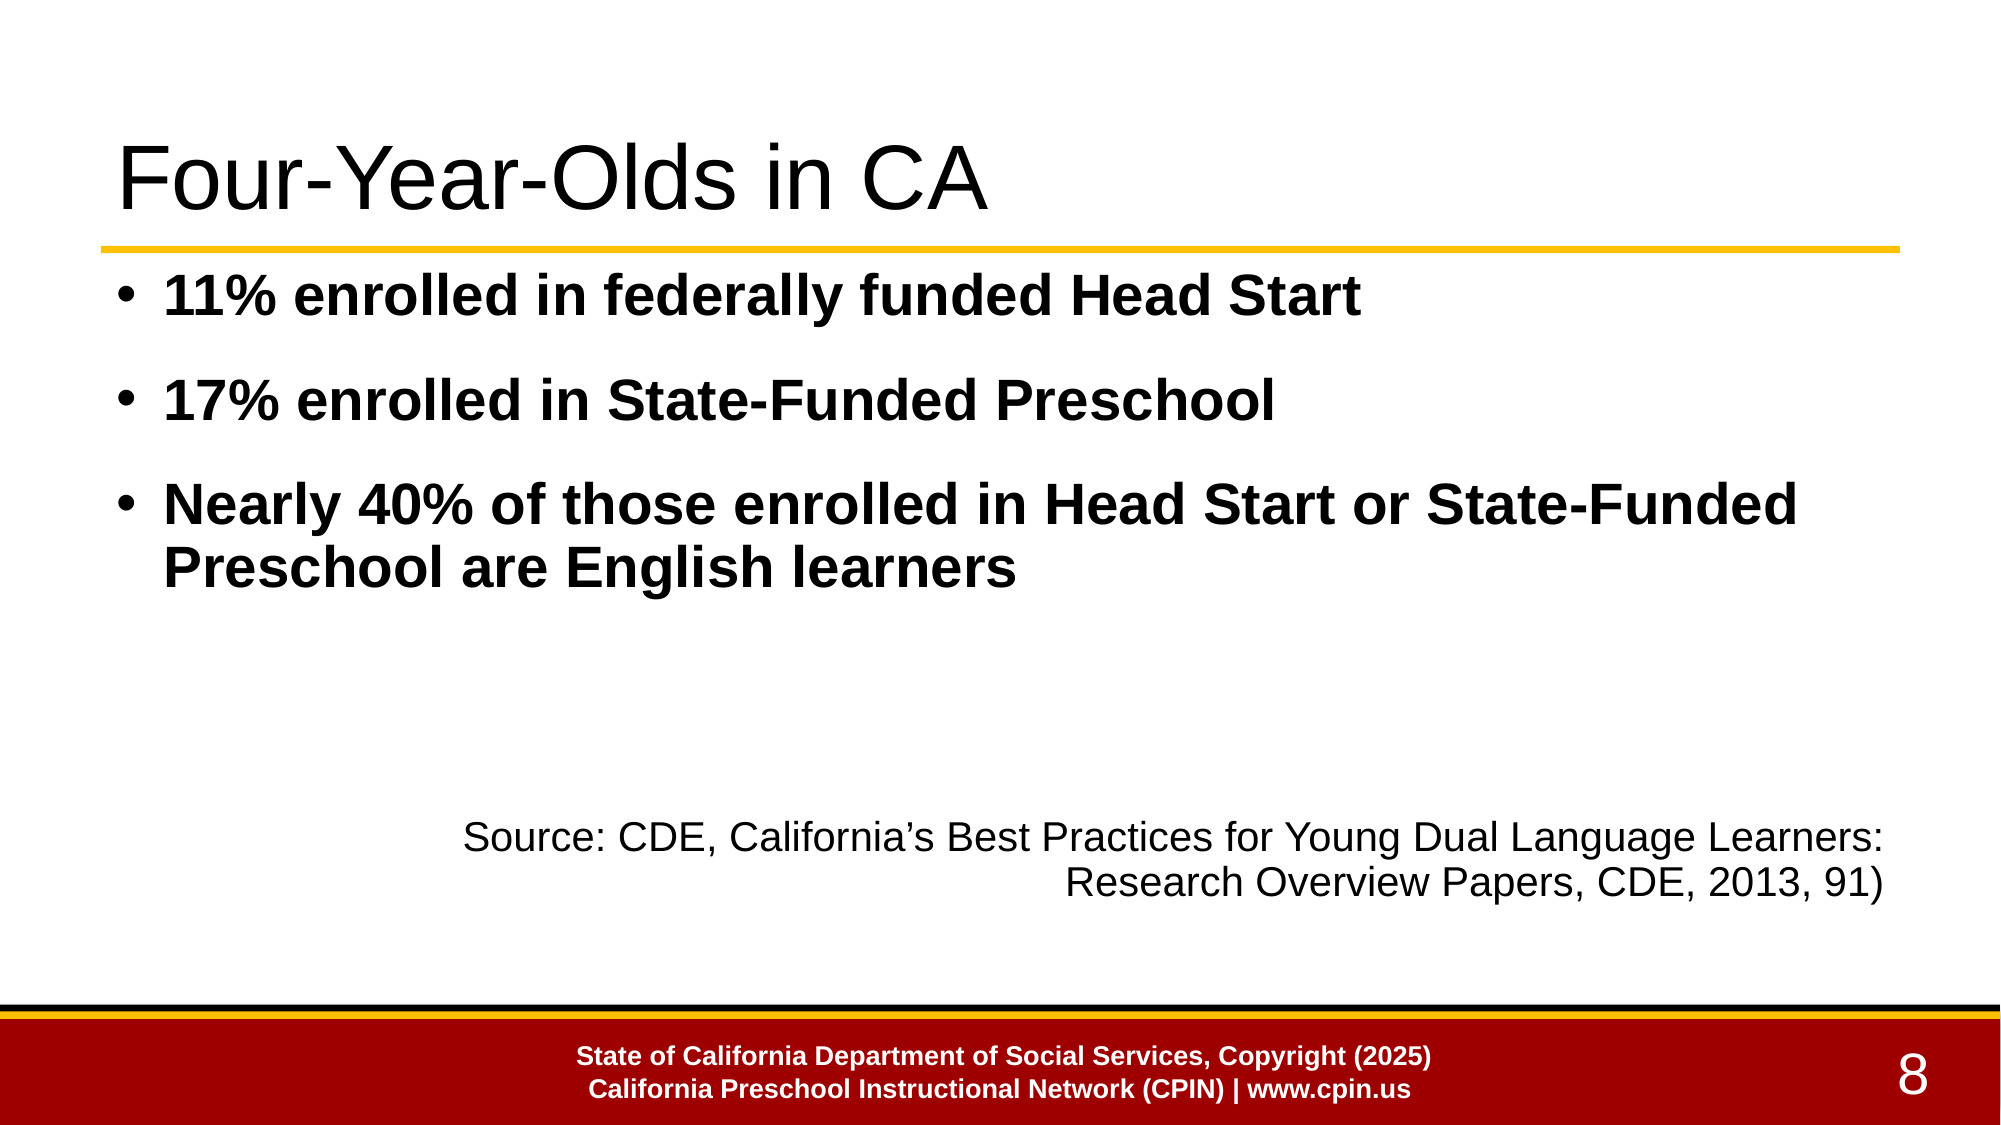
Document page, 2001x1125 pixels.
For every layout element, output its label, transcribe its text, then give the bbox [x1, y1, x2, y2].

title Four-Year-Olds in CA [101, 54, 1900, 236]
list 11% enrolled in federally funded Head Start 17% enrolled in State-Funded Preschool Nearly 40% of those enrolled in Head Start or State-Funded Preschool are English learners Source: CDE, California’s Best Practices for Young Dual Language Learners: Research Overview Papers, CDE, 2013, 91) [101, 257, 1900, 947]
